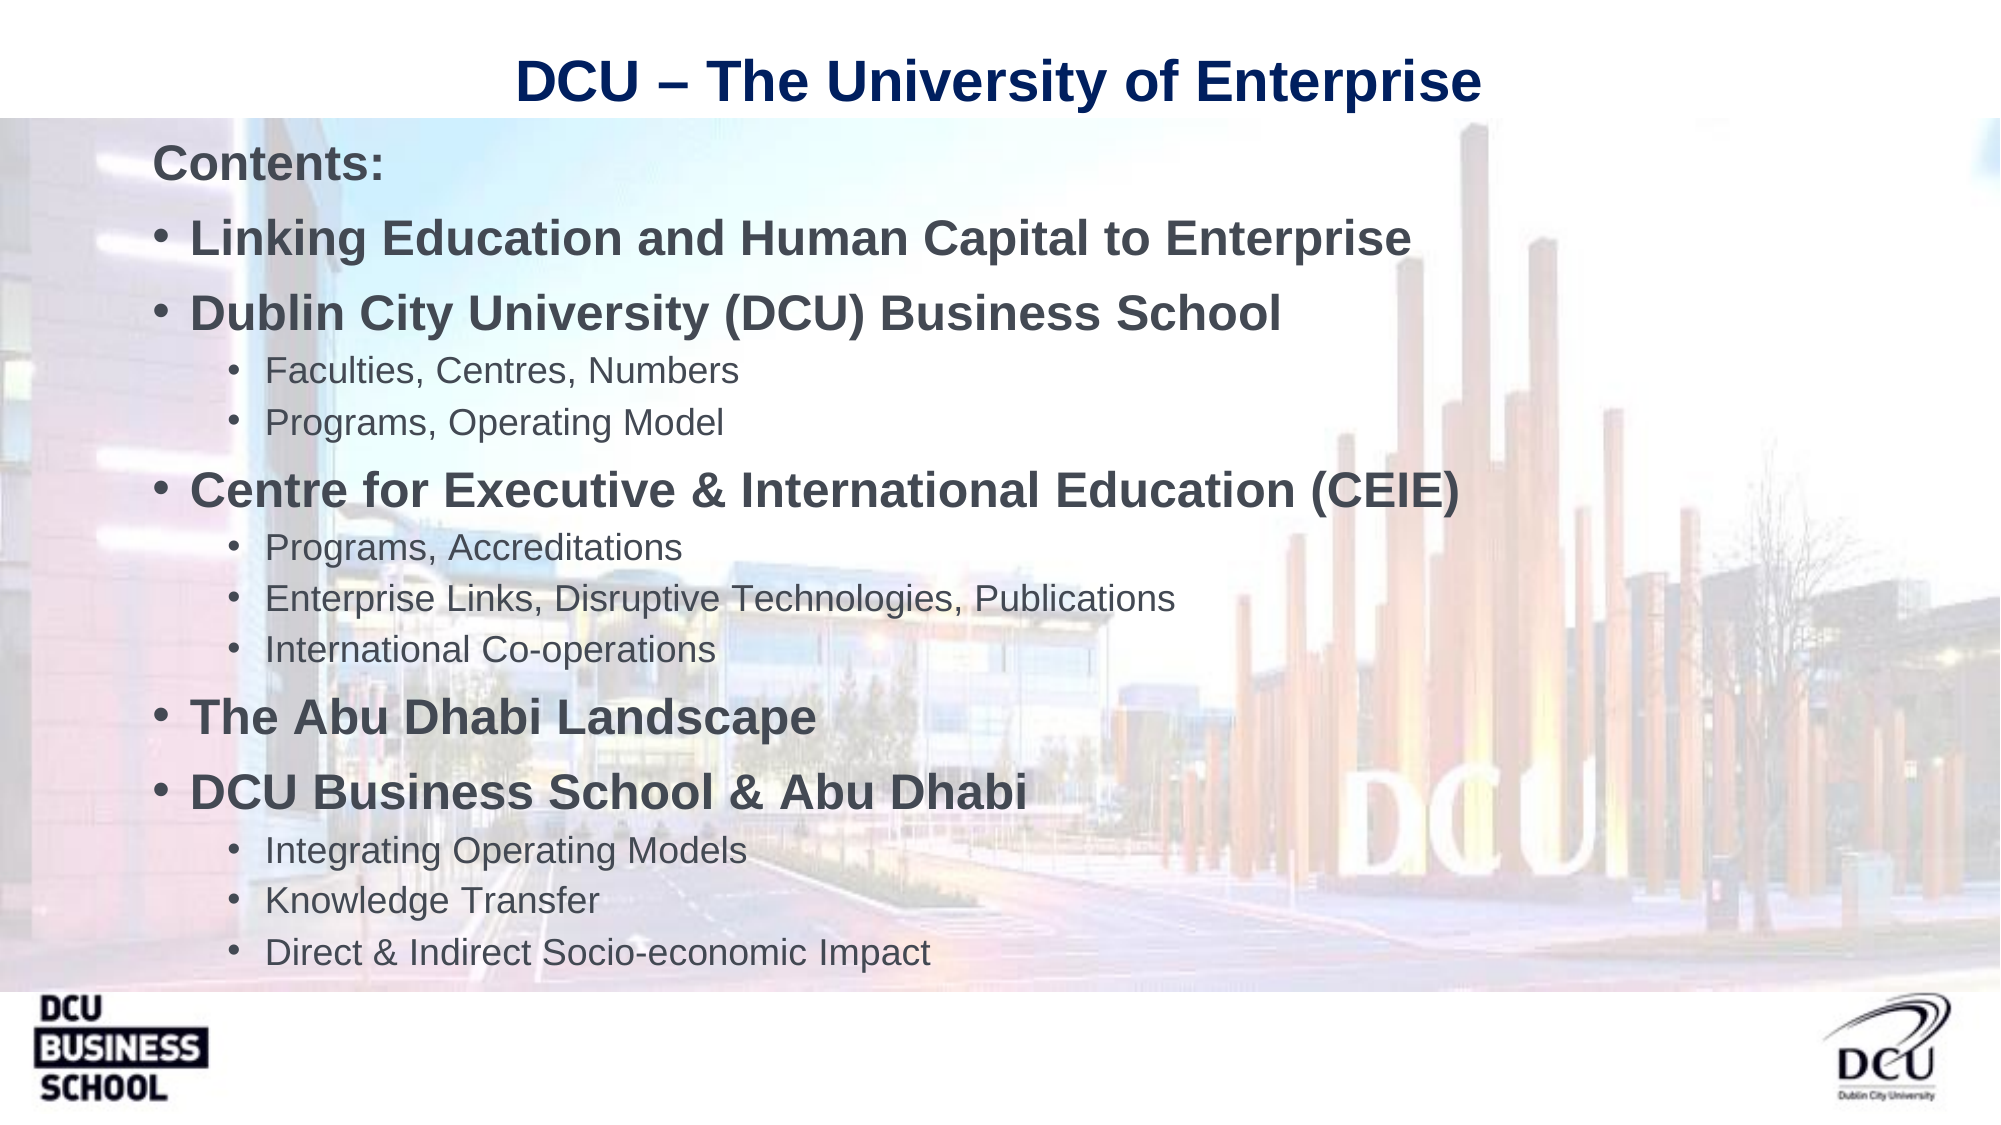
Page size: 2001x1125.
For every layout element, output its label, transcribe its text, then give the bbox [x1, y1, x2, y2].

picture [0, 992, 2000, 1114]
text_box Contents: Linking Education and Human Capital to Enterprise Dublin City University (DCU) Business School Faculties, Centres, Numbers Programs, Operating Model Centre for Executive & International Education (CEIE) Programs, Accreditations Enterprise Links, Disruptive Technologies, Publications International Co-operations The Abu Dhabi Landscape DCU Business School & Abu Dhabi Integrating Operating Models Knowledge Transfer Direct & Indirect Socio-economic Impact [150, 130, 1463, 973]
text_box [0, 118, 2000, 992]
title DCU – The University of Enterprise [310, 43, 1690, 232]
